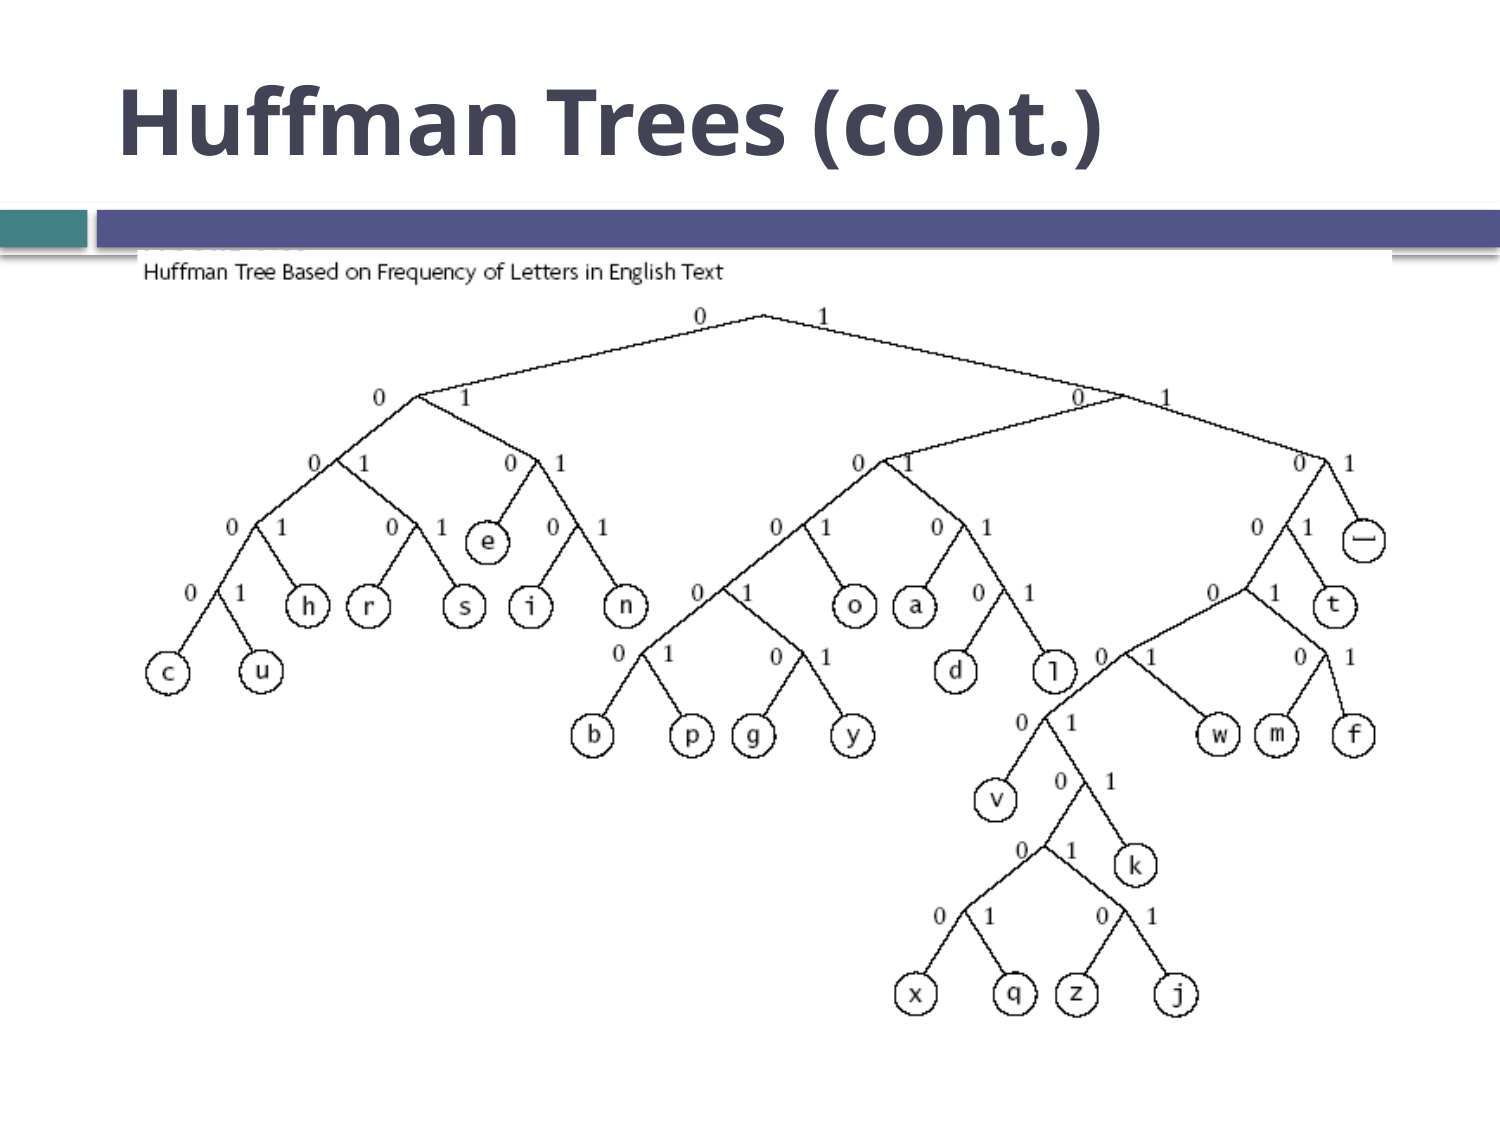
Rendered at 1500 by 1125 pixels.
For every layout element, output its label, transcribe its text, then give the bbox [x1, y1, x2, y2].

picture [137, 250, 1393, 1026]
title Huffman Trees (cont.) [100, 37, 1439, 201]
